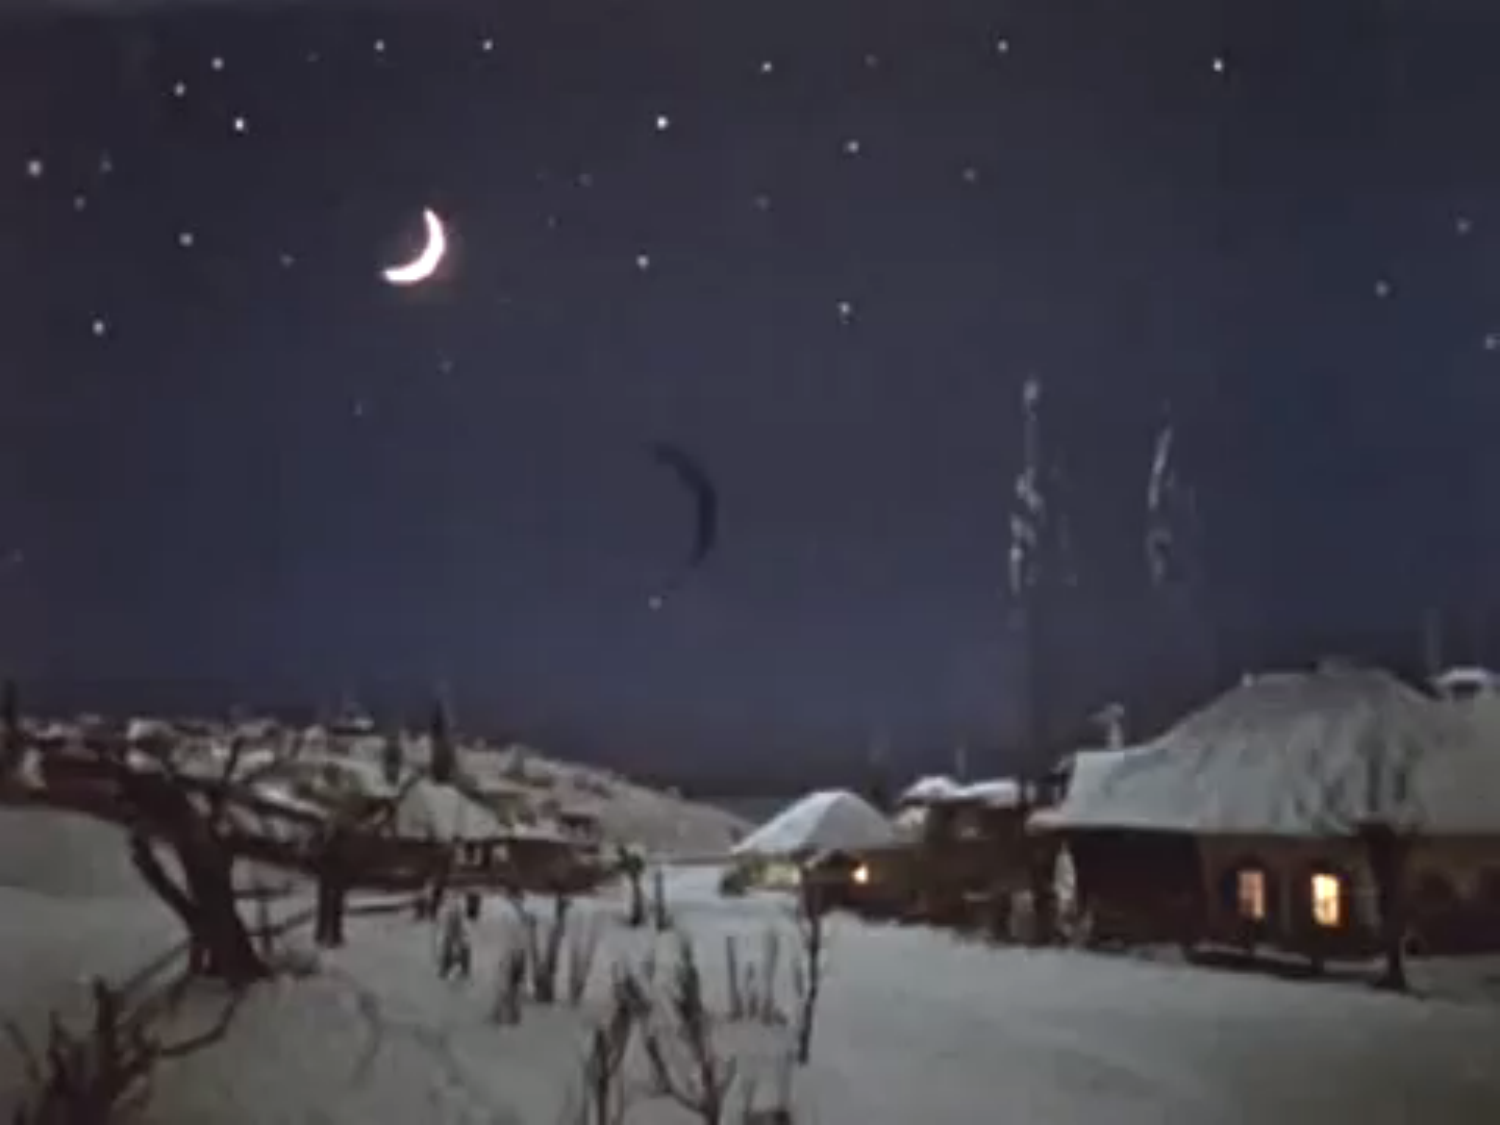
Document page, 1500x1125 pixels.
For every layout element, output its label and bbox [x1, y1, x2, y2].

list [0, 0, 1500, 1125]
